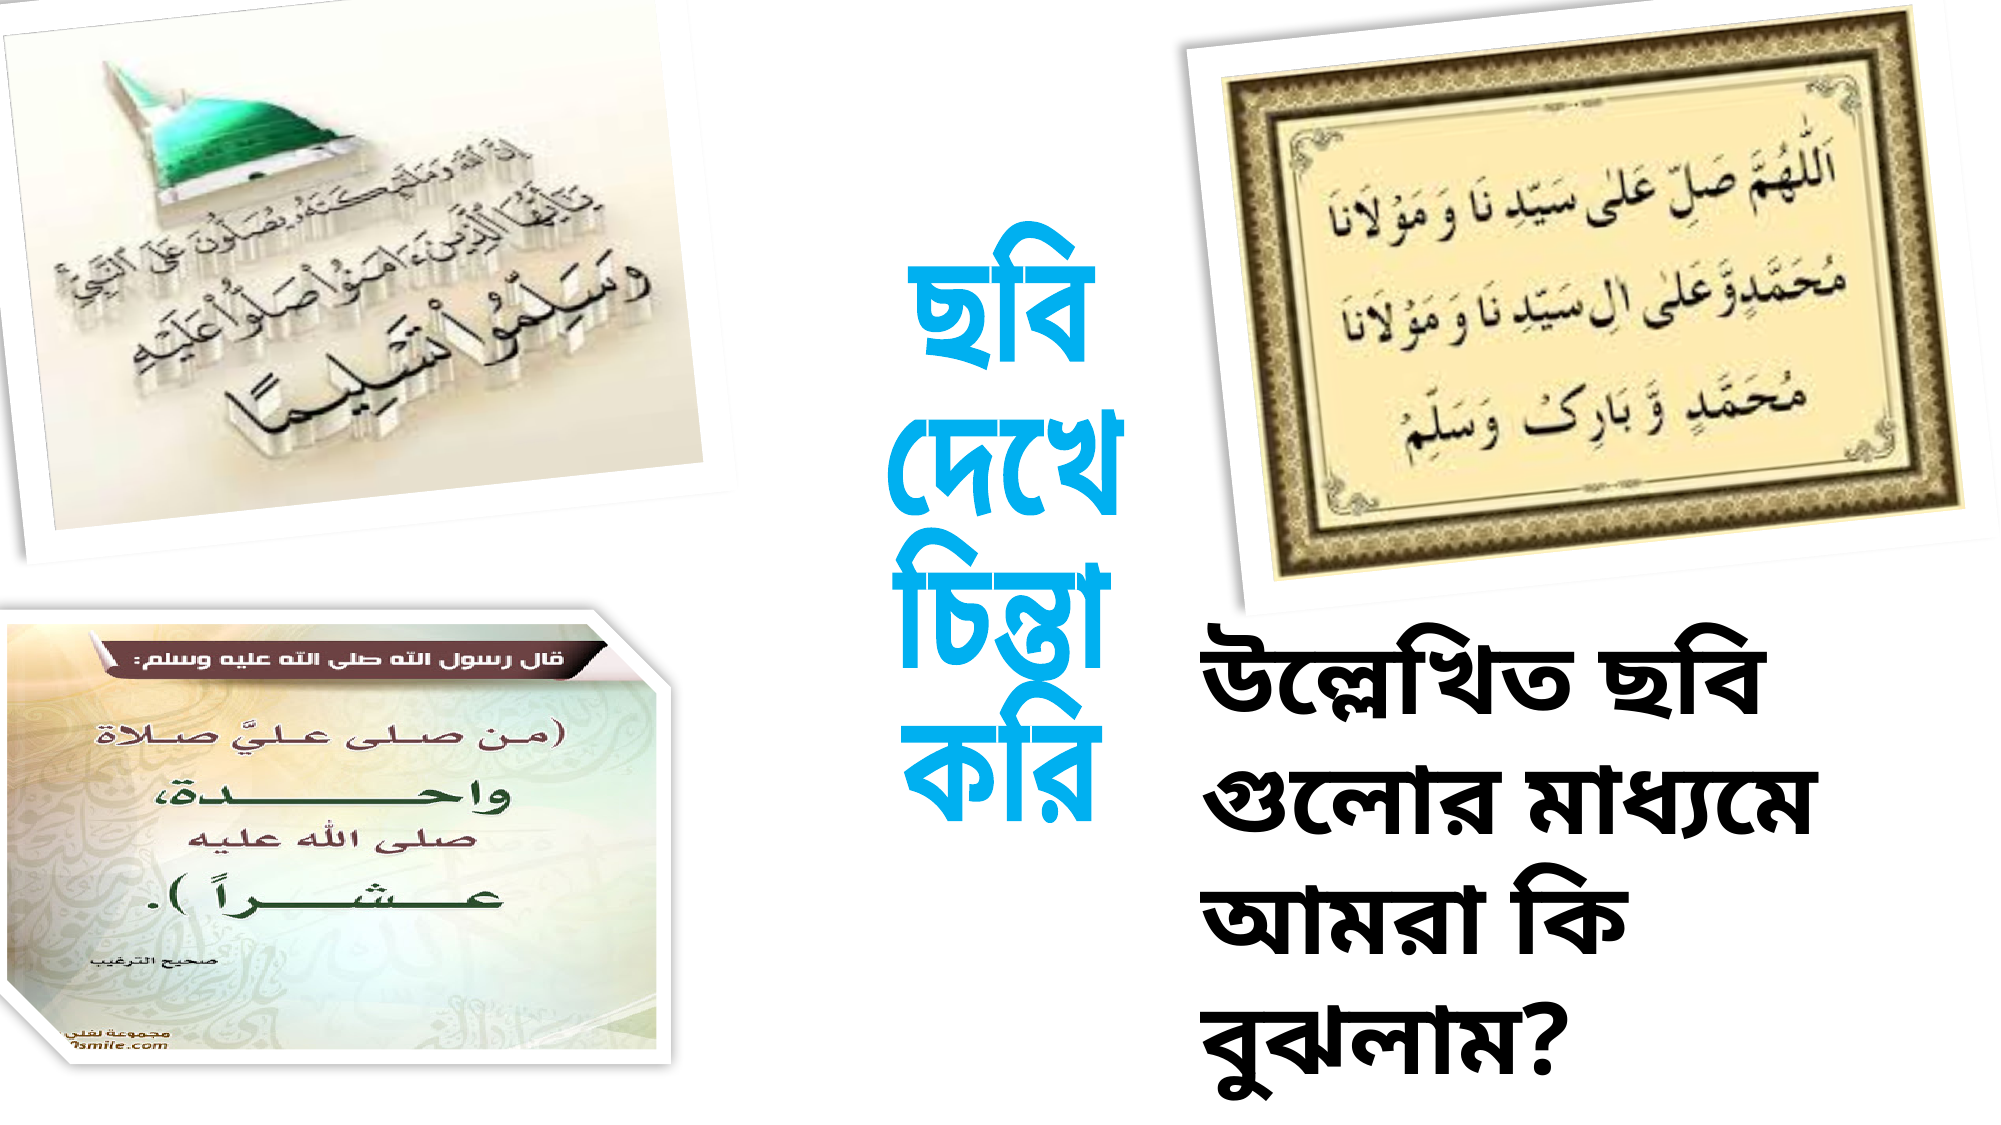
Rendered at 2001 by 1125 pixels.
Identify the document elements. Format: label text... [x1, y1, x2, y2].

picture [0, 616, 664, 1057]
picture [1222, 6, 1965, 581]
picture [5, 0, 703, 530]
text_box উল্লেখিত ছবি গুলোর মাধ্যমে আমরা কি বুঝলাম? [1186, 607, 2000, 1102]
